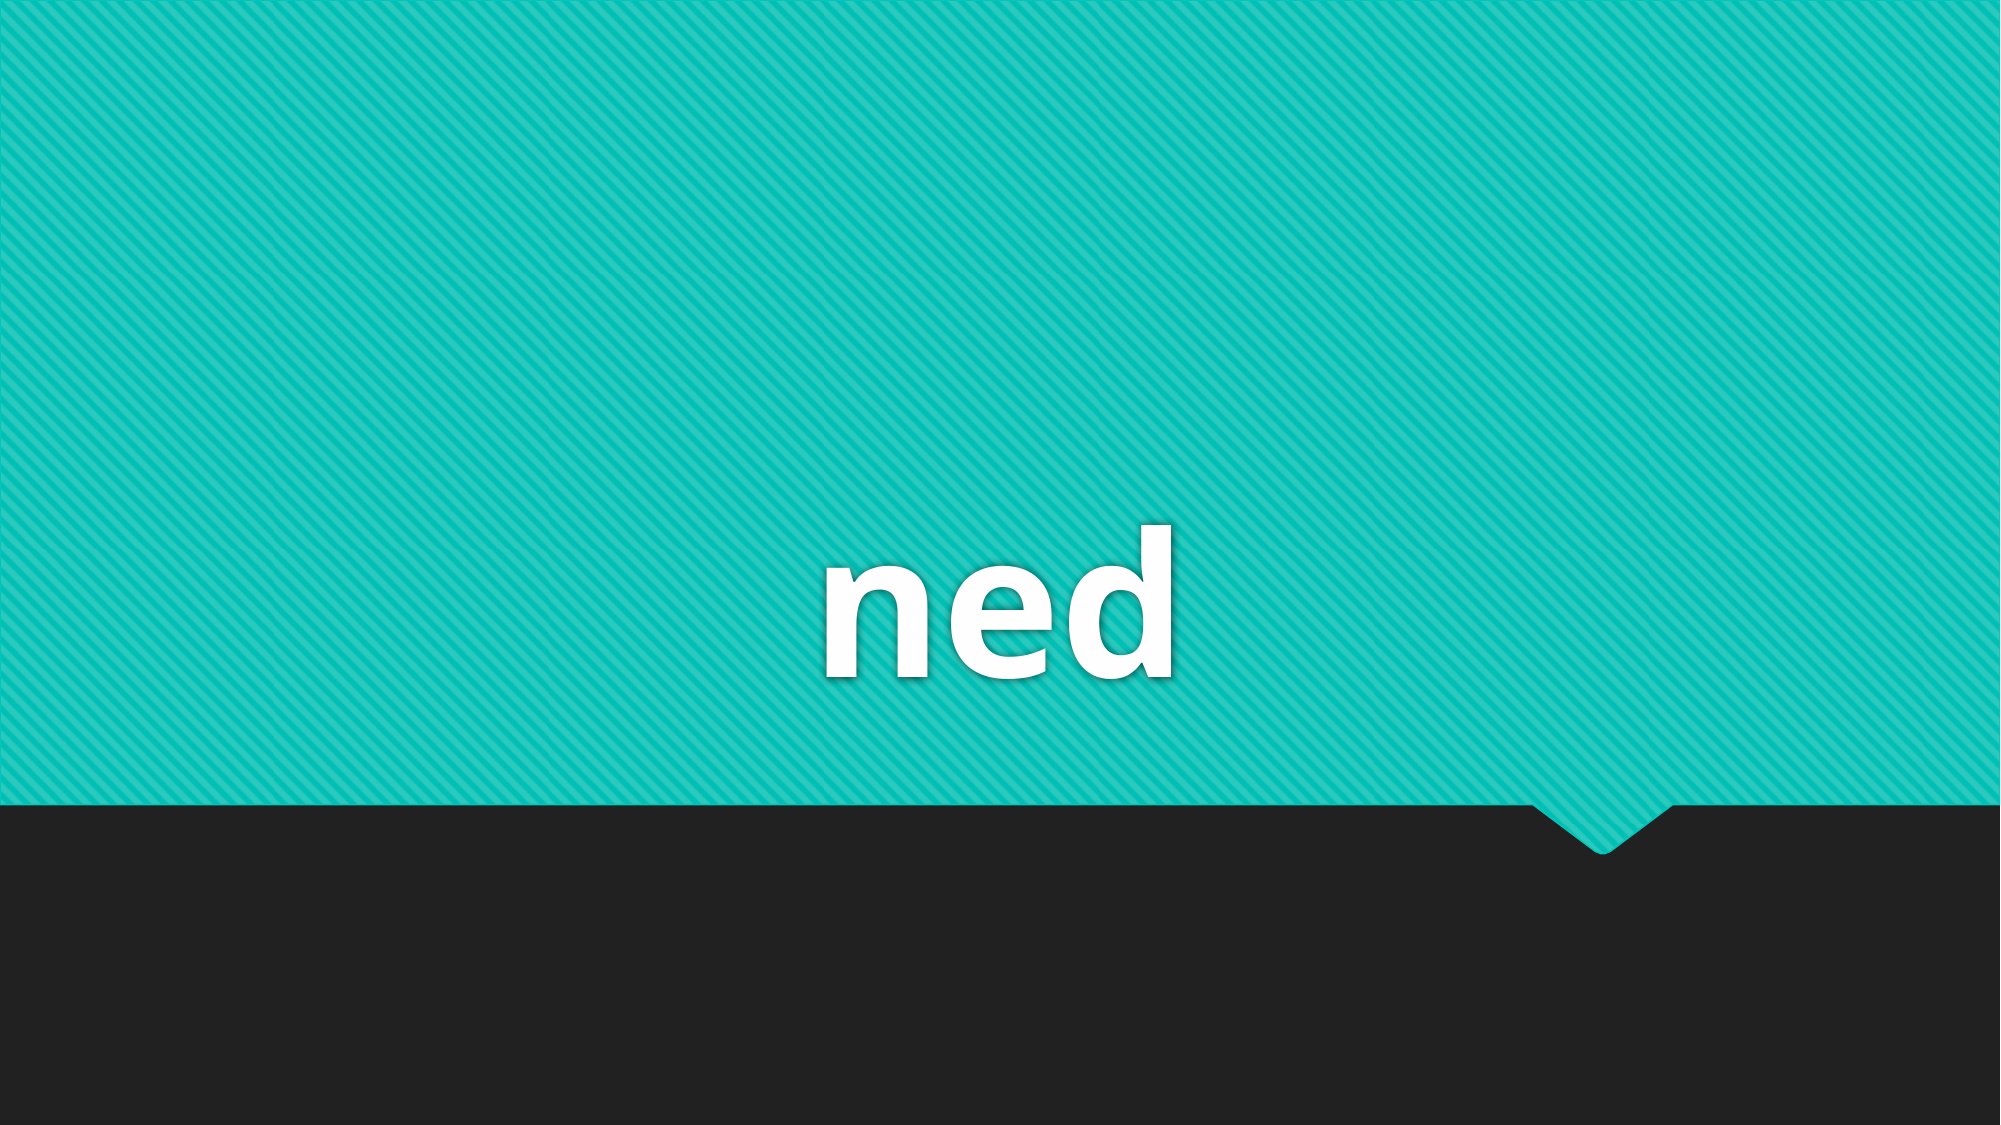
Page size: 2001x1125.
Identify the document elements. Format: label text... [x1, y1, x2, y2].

title ned [132, 484, 1866, 726]
